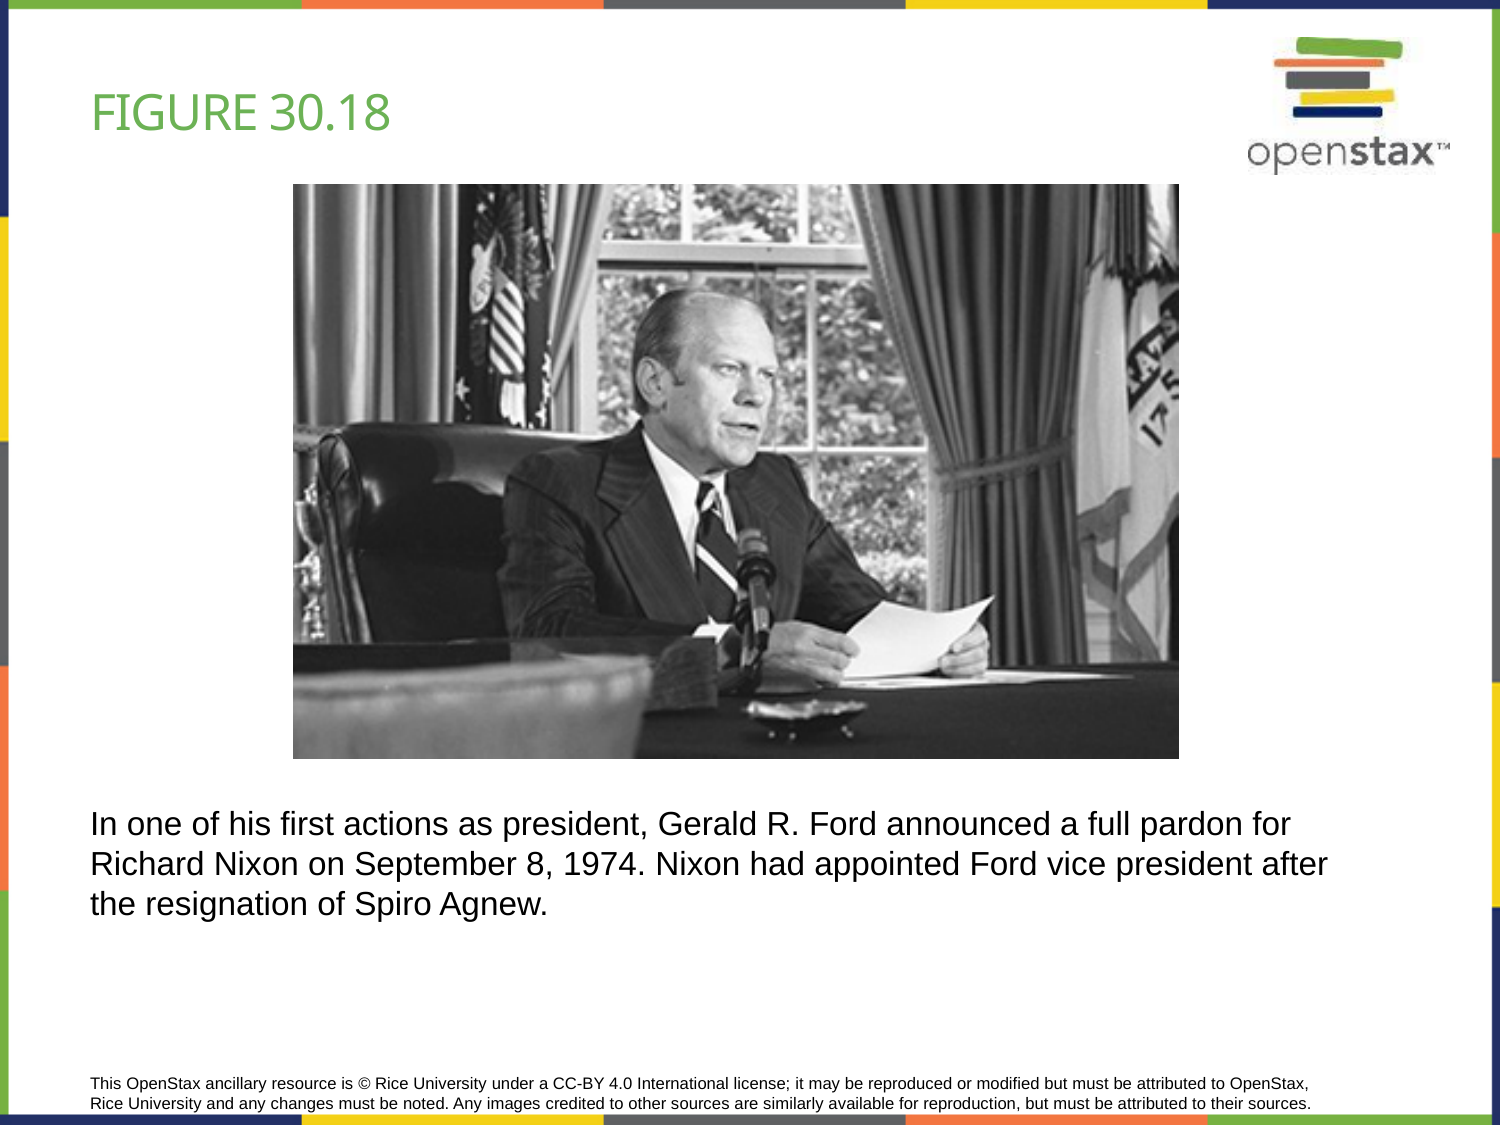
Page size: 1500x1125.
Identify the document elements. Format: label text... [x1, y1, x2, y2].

title Figure 30.18 [75, 39, 1246, 148]
footer This OpenStax ancillary resource is © Rice University under a CC-BY 4.0 International license; it may be reproduced or modified but must be attributed to OpenStax, Rice University and any changes must be noted. Any images credited to other sources are similarly available for reproduction, but must be attributed to their sources. [75, 1065, 1346, 1112]
picture [0, 0, 1500, 1125]
list In one of his first actions as president, Gerald R. Ford announced a full pardon for Richard Nixon on September 8, 1974. Nixon had appointed Ford vice president after the resignation of Spiro Agnew. [75, 794, 1398, 986]
